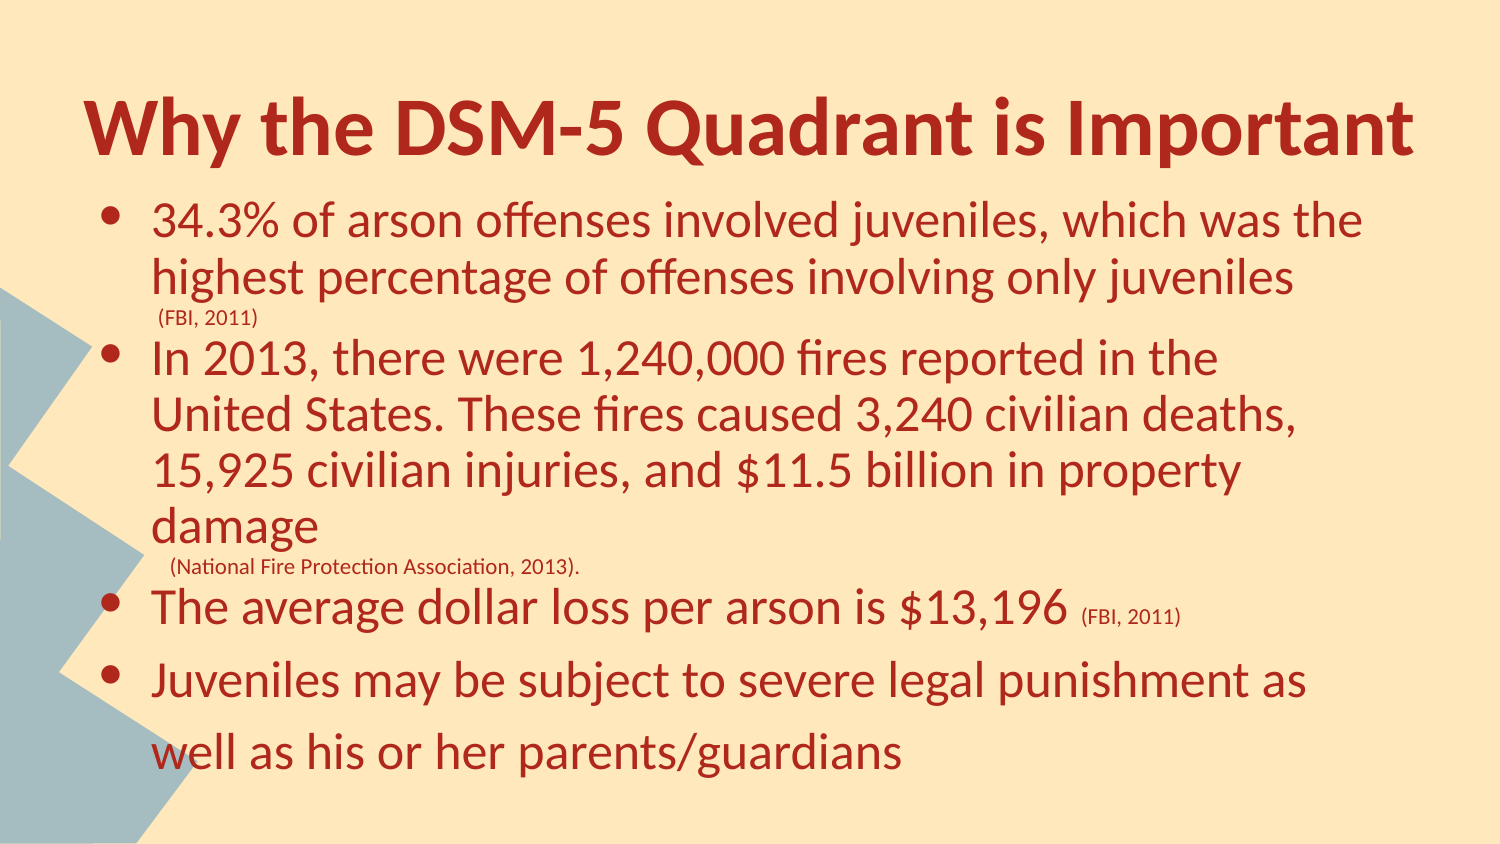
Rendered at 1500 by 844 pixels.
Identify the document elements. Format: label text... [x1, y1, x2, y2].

title Why the DSM-5 Quadrant is Important [51, 47, 1449, 211]
list 34.3% of arson offenses involved juveniles, which was the highest percentage of offenses involving only juveniles (FBI, 2011) In 2013, there were 1,240,000 fires reported in the United States. These fires caused 3,240 civilian deaths, 15,925 civilian injuries, and $11.5 billion in property damage (National Fire Protection Association, 2013). The average dollar loss per arson is $13,196 (FBI, 2011) Juveniles may be subject to severe legal punishment as well as his or her parents/guardians [83, 187, 1378, 757]
